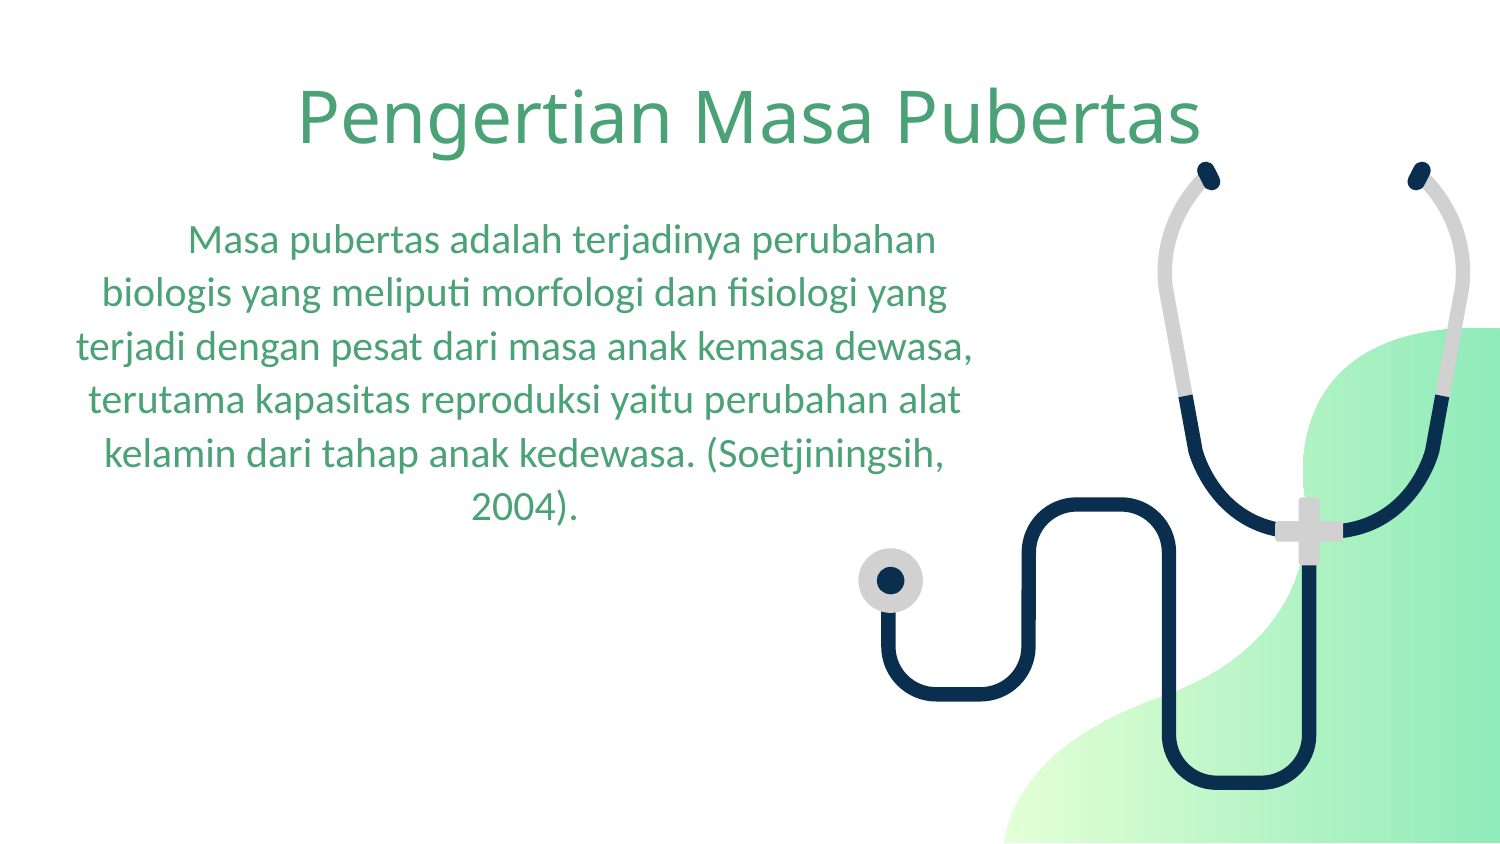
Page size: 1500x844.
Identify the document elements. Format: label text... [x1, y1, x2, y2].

subtitle Masa pubertas adalah terjadinya perubahan biologis yang meliputi morfologi dan fisiologi yang terjadi dengan pesat dari masa anak kemasa dewasa, terutama kapasitas reproduksi yaitu perubahan alat kelamin dari tahap anak kedewasa. (Soetjiningsih, 2004). [50, 193, 853, 613]
title Pengertian Masa Pubertas [118, 88, 1382, 142]
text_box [858, 161, 1478, 791]
